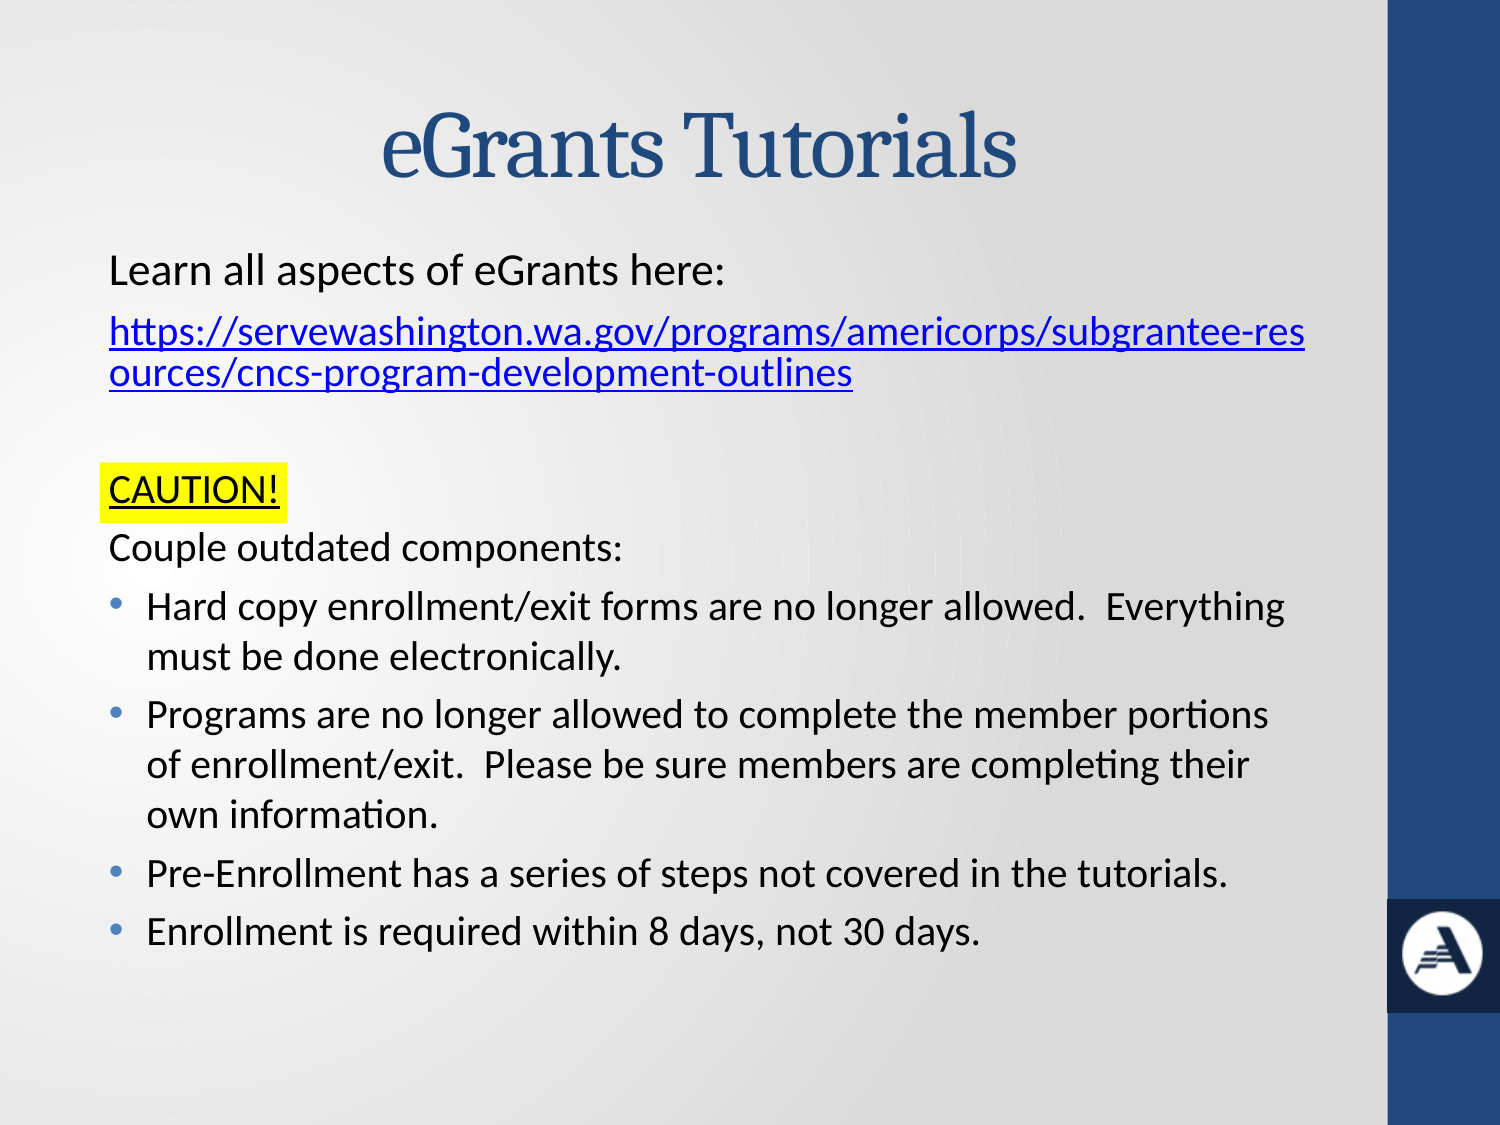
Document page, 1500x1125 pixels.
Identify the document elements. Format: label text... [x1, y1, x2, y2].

title eGrants Tutorials [75, 45, 1325, 233]
text_box Learn all aspects of eGrants here: https://servewashington.wa.gov/programs/americorps/subgrantee-resources/cncs-program-development-outlines CAUTION! Couple outdated components: Hard copy enrollment/exit forms are no longer allowed. Everything must be done electronically. Programs are no longer allowed to complete the member portions of enrollment/exit. Please be sure members are completing their own information. Pre-Enrollment has a series of steps not covered in the tutorials. Enrollment is required within 8 days, not 30 days. [75, 233, 1325, 1063]
picture [1386, 899, 1500, 1013]
